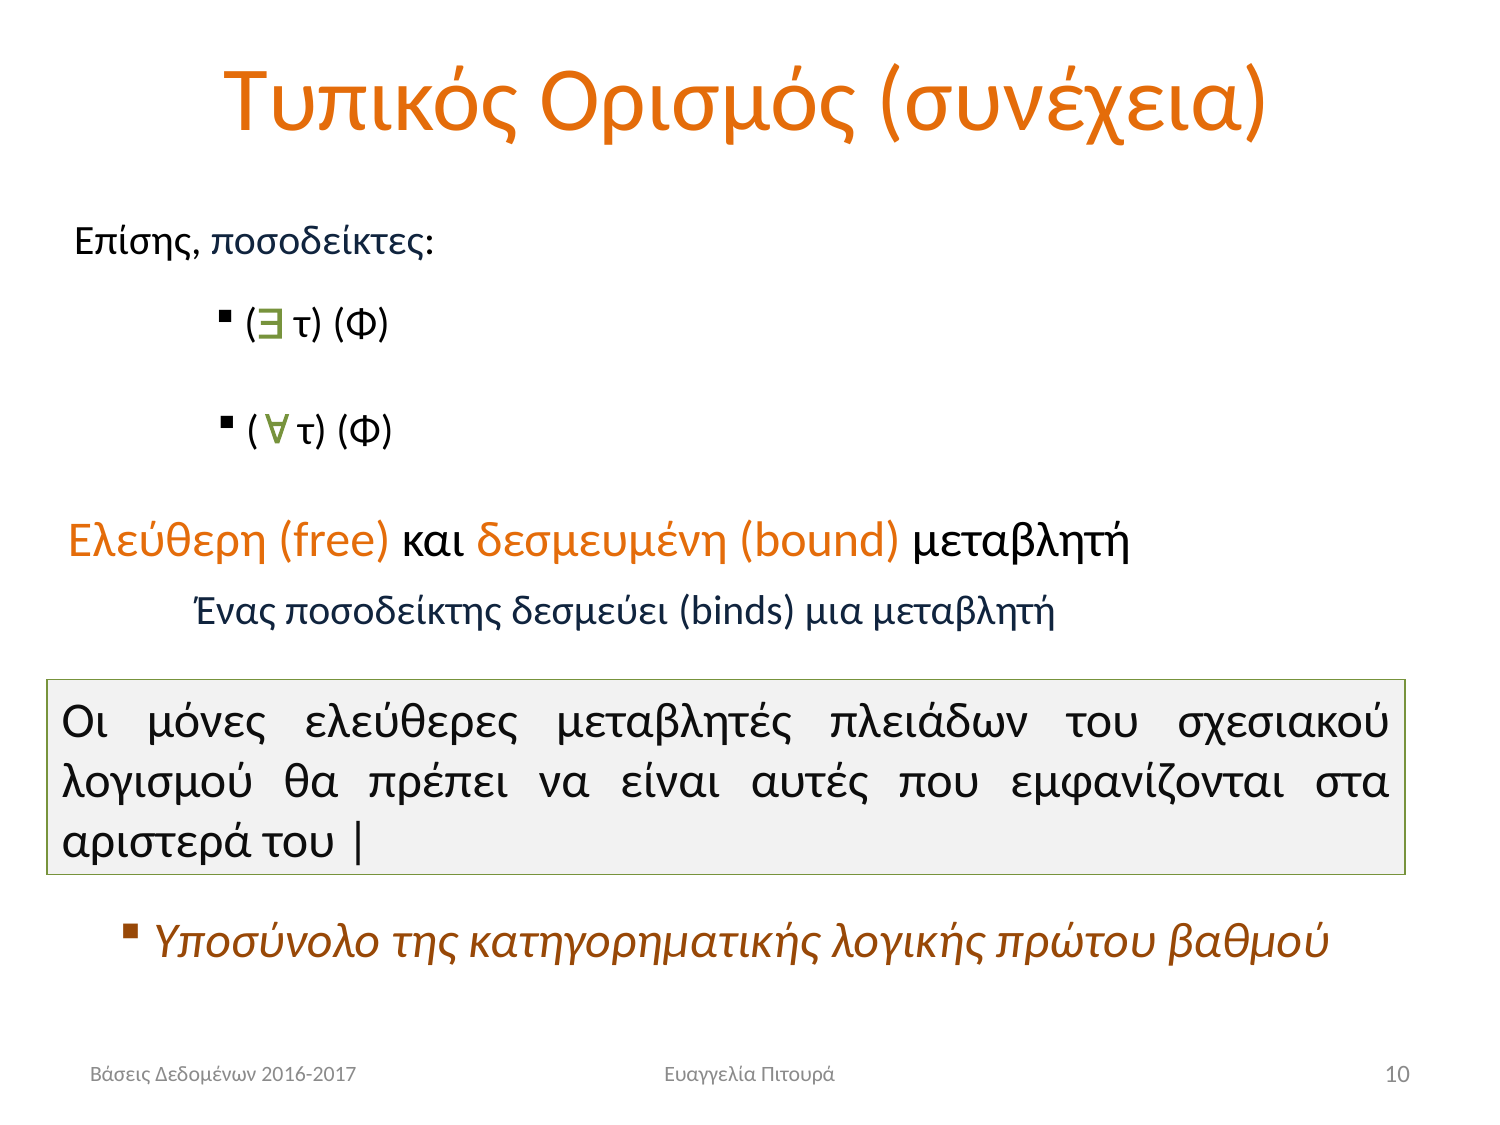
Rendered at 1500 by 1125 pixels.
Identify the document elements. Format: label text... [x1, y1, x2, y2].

text_box ( τ) (Φ) [200, 288, 1339, 354]
text_box Ένας ποσοδείκτης δεσμεύει (binds) μια μεταβλητή [181, 575, 1419, 640]
text_box Επίσης, ποσοδείκτες: [59, 205, 1297, 271]
slide_number Βάσεις Δεδομένων 2016-2017 [75, 1042, 425, 1103]
text_box Οι μόνες ελεύθερες μεταβλητές πλειάδων του σχεσιακού λογισμού θα πρέπει να είναι αυτές που εμφανίζονται στα αριστερά του | [46, 679, 1406, 875]
text_box Υποσύνολο της κατηγορηματικής λογικής πρώτου βαθμού [104, 899, 1434, 975]
text_box ( τ) (Φ) [202, 395, 1341, 460]
footer Ευαγγελία Πιτουρά [512, 1042, 988, 1103]
title Τυπικός Ορισμός (συνέχεια) [72, 0, 1423, 188]
slide_number 10 [1074, 1042, 1425, 1103]
text_box Ελεύθερη (free) και δεσμευμένη (bound) μεταβλητή [53, 498, 1291, 574]
